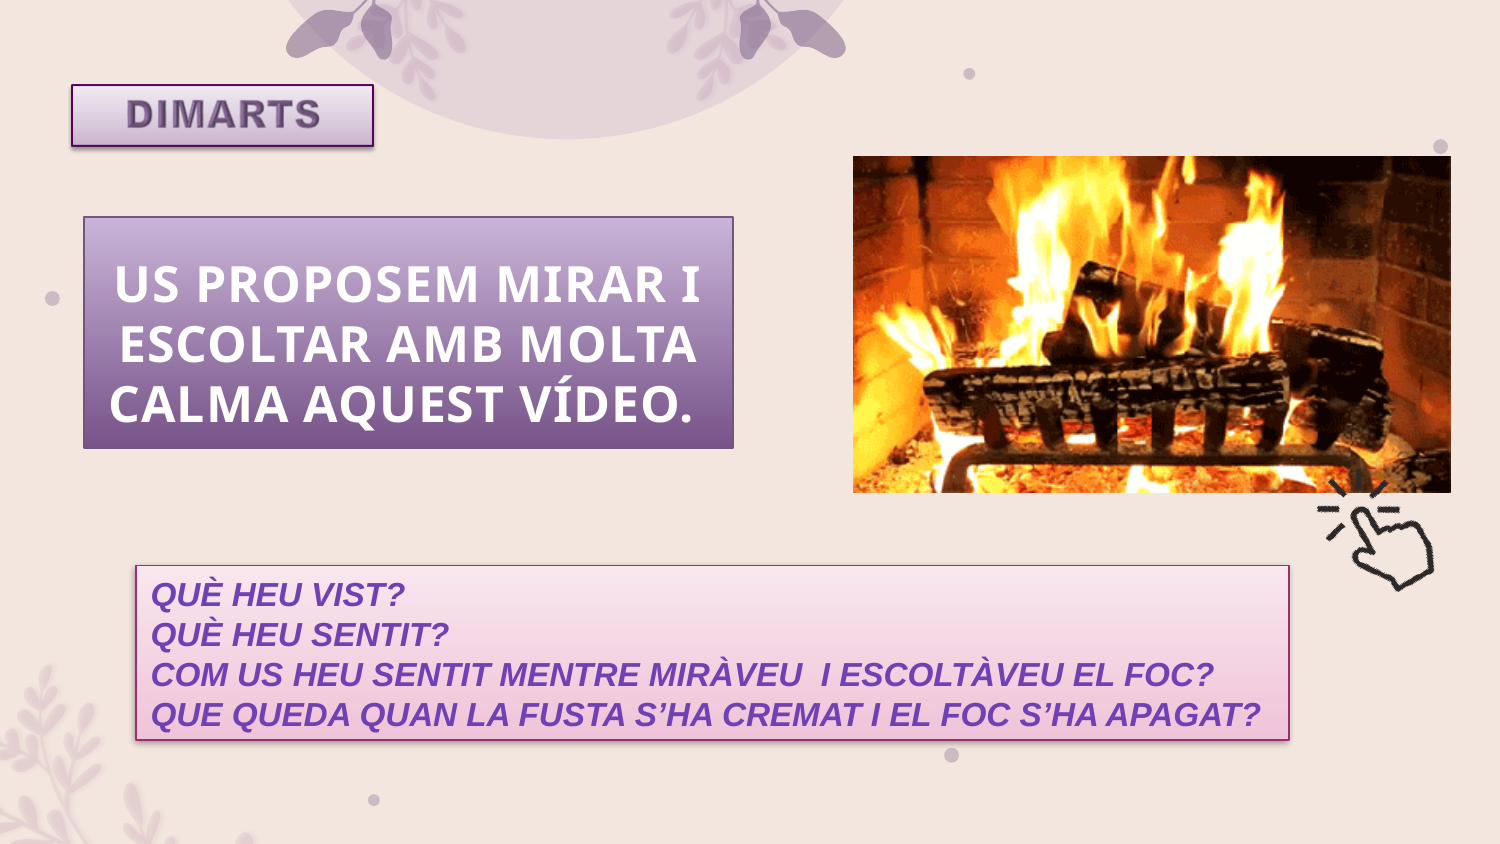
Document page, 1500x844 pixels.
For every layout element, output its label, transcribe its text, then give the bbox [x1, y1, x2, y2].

picture [64, 79, 382, 157]
text_box QUÈ HEU VIST? QUÈ HEU SENTIT? COM US HEU SENTIT MENTRE MIRÀVEU I ESCOLTÀVEU EL FOC? QUE QUEDA QUAN LA FUSTA S’HA CREMAT I EL FOC S’HA APAGAT? [135, 565, 1290, 741]
title US PROPOSEM MIRAR I ESCOLTAR AMB MOLTA CALMA AQUEST VÍDEO. [83, 216, 734, 449]
picture [853, 155, 1500, 654]
